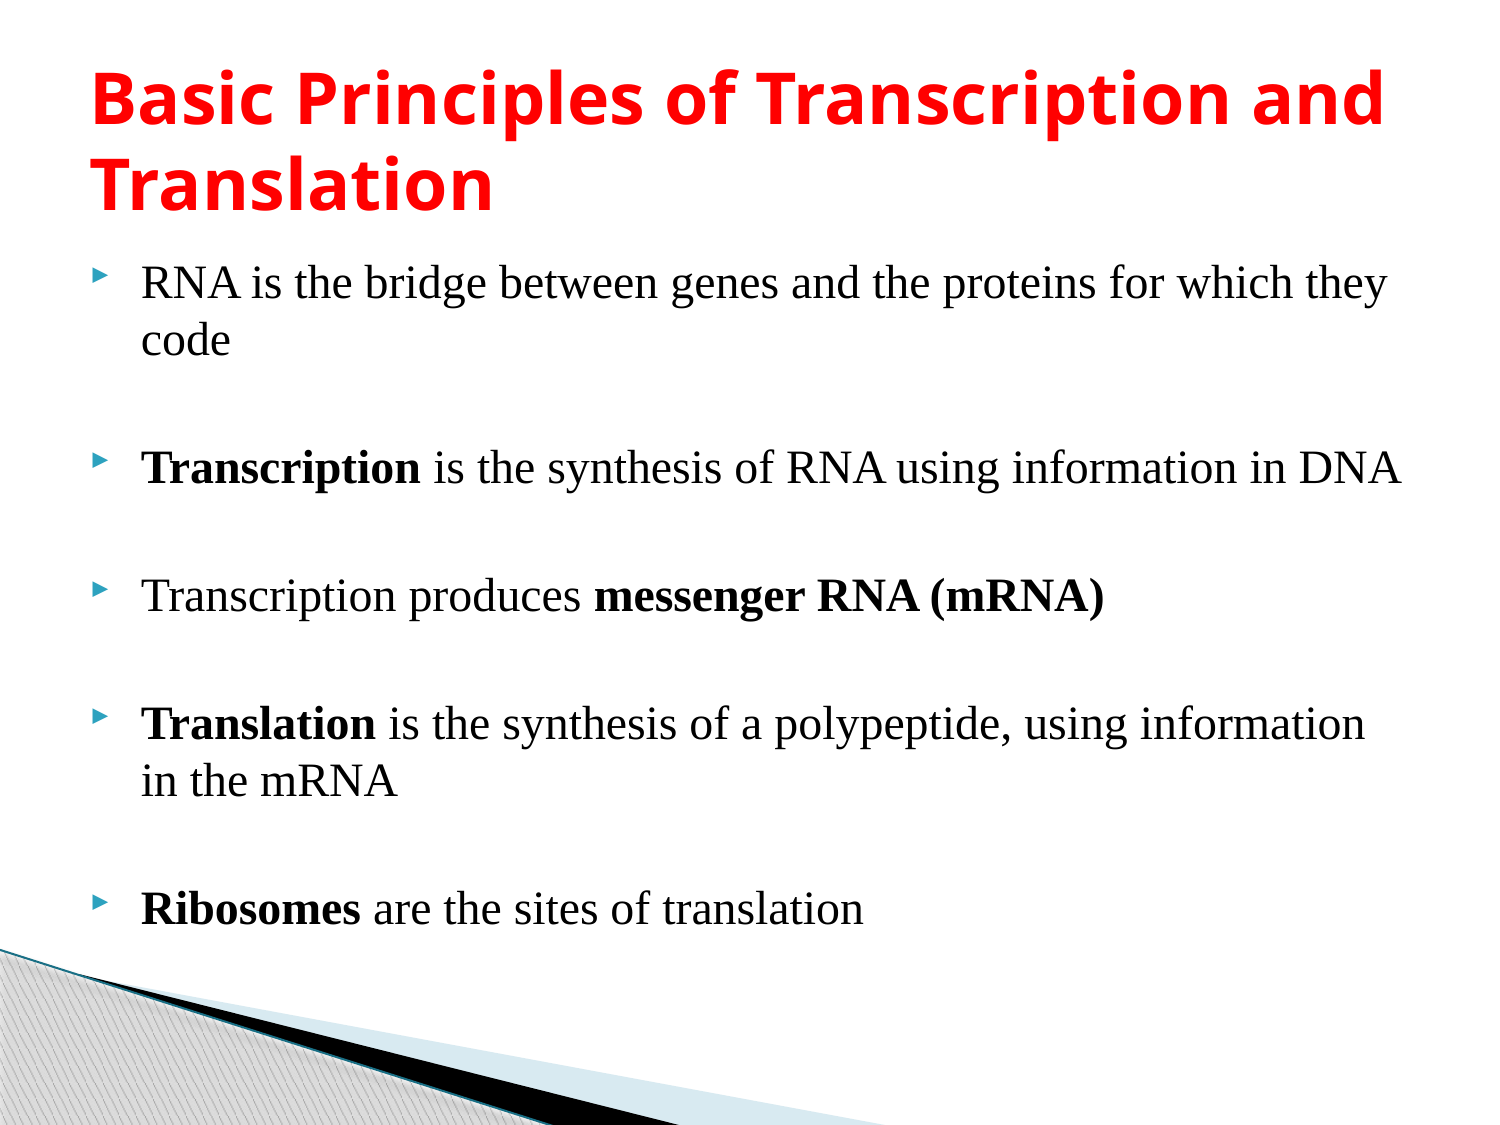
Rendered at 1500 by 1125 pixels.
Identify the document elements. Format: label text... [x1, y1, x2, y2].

list RNA is the bridge between genes and the proteins for which they code Transcription is the synthesis of RNA using information in DNA Transcription produces messenger RNA (mRNA) Translation is the synthesis of a polypeptide, using information in the mRNA Ribosomes are the sites of translation [75, 243, 1425, 986]
title Basic Principles of Transcription and Translation [75, 45, 1425, 233]
